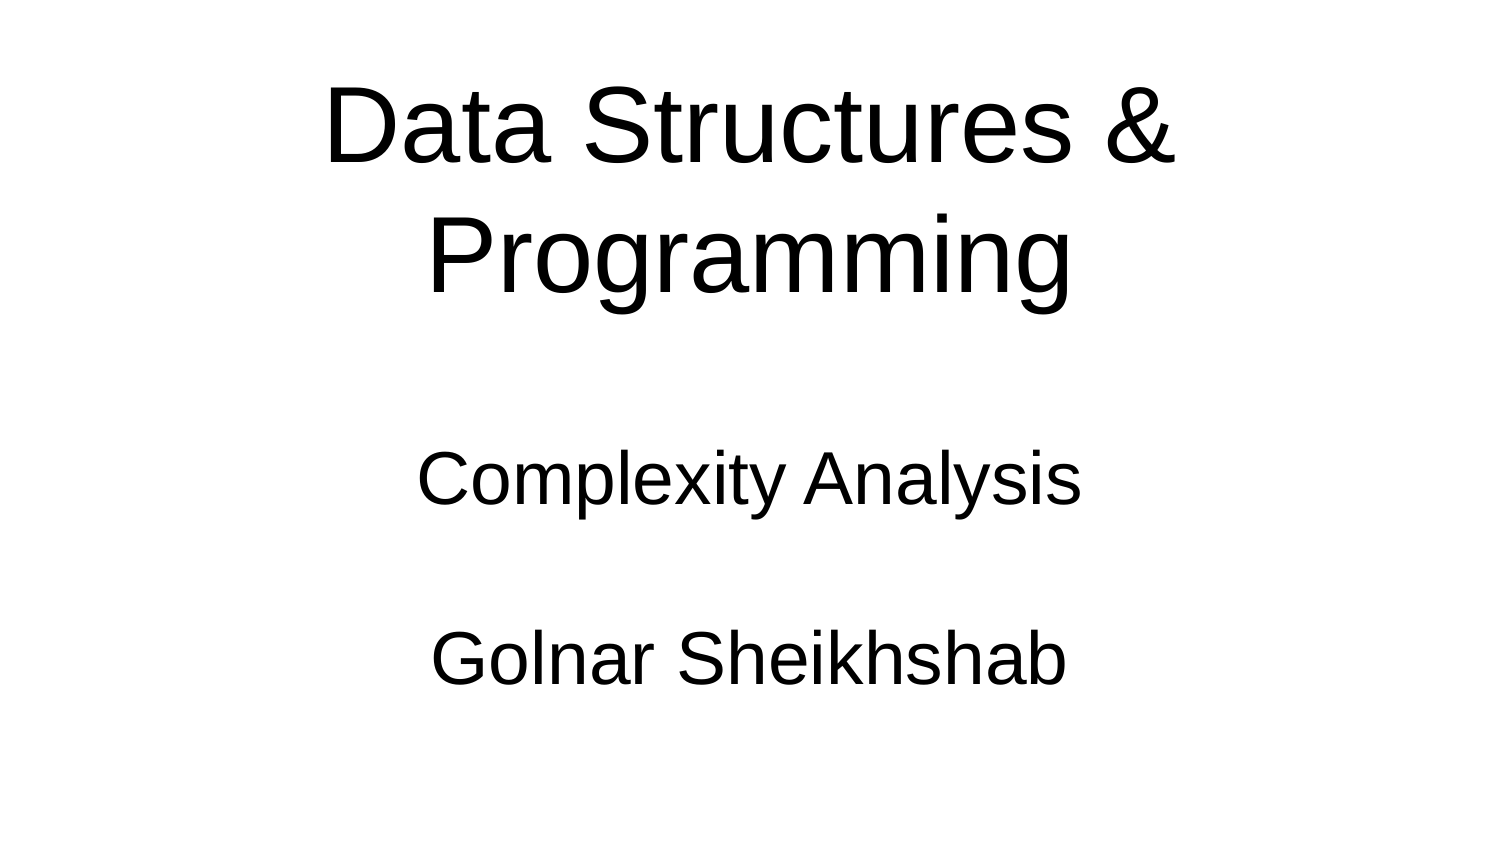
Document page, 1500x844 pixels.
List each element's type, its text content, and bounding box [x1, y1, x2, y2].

title Data Structures & Programming [51, 122, 1449, 414]
subtitle Complexity Analysis Golnar Sheikhshab [51, 414, 1449, 545]
